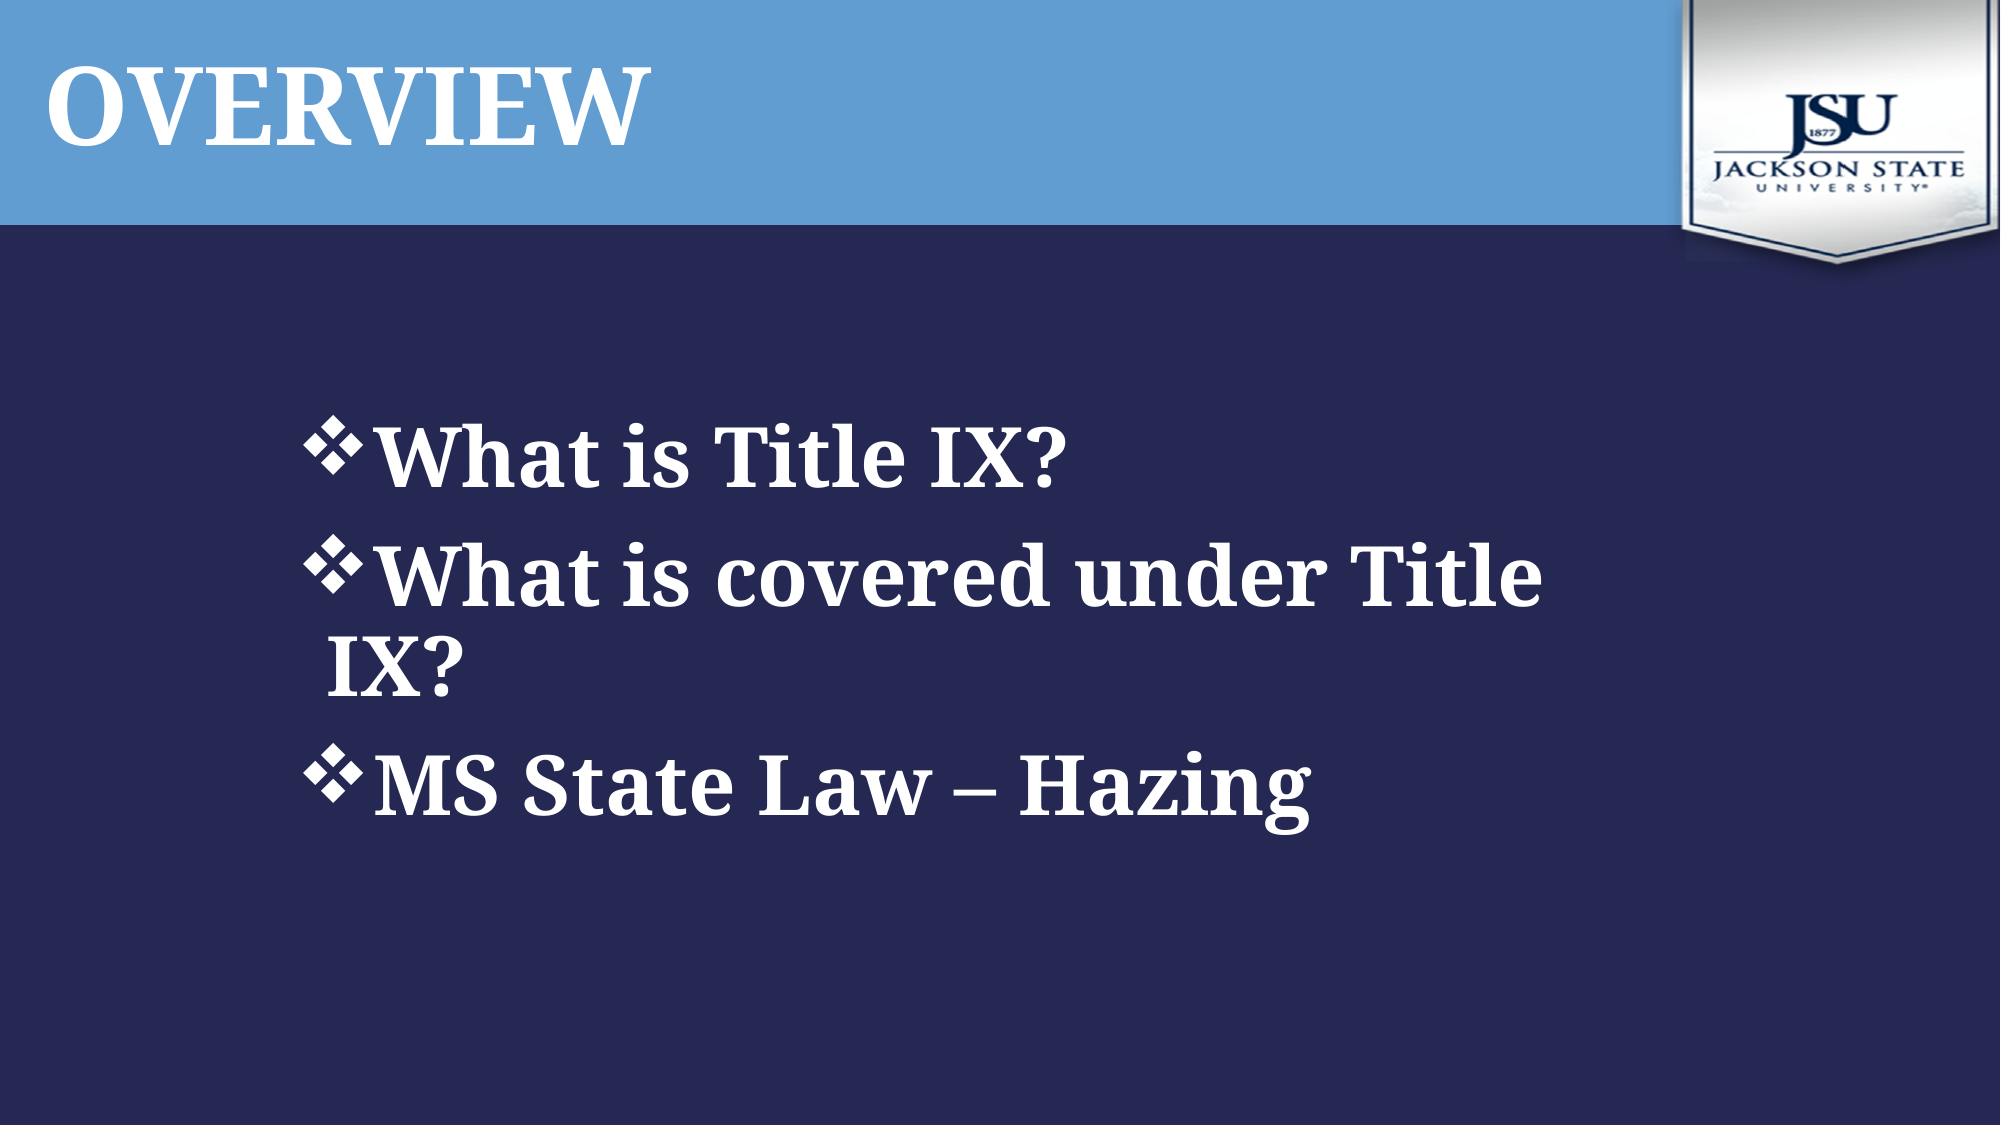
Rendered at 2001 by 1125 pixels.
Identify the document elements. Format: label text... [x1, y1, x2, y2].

title overview [0, 0, 1692, 225]
picture [1665, 0, 2001, 284]
list What is Title IX? What is covered under Title IX? MS State Law – Hazing [281, 307, 1614, 1020]
